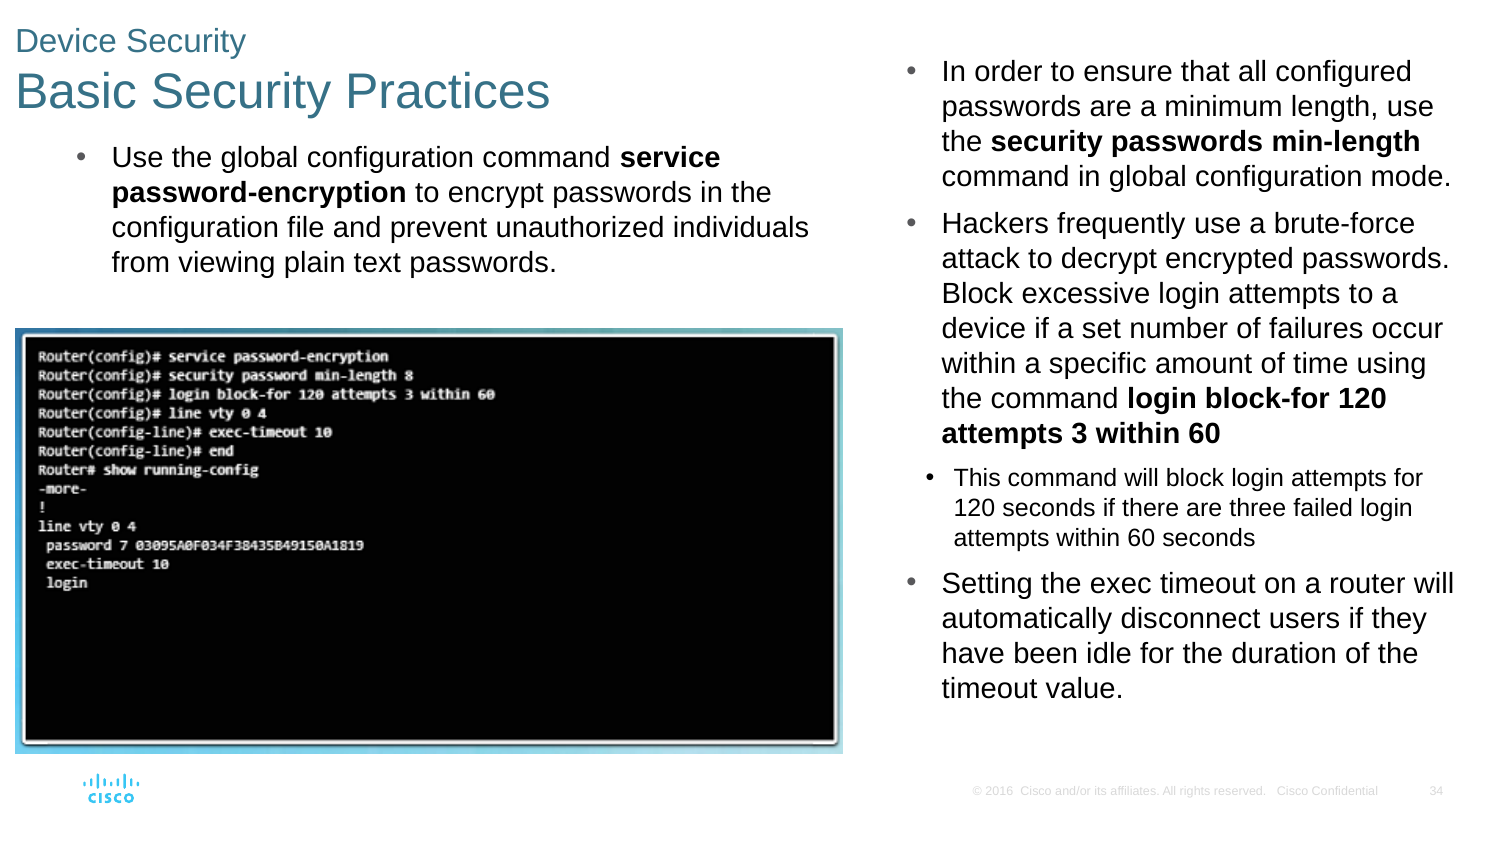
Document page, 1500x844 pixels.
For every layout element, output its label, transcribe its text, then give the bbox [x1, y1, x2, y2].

list In order to ensure that all configured passwords are a minimum length, use the security passwords min-length command in global configuration mode. Hackers frequently use a brute-force attack to decrypt encrypted passwords. Block excessive login attempts to a device if a set number of failures occur within a specific amount of time using the command login block-for 120 attempts 3 within 60 This command will block login attempts for 120 seconds if there are three failed login attempts within 60 seconds Setting the exec timeout on a router will automatically disconnect users if they have been idle for the duration of the timeout value. [867, 44, 1500, 819]
picture [15, 328, 843, 754]
title Device Security Basic Security Practices [0, 6, 687, 131]
text_box Use the global configuration command service password-encryption to encrypt passwords in the configuration file and prevent unauthorized individuals from viewing plain text passwords. [37, 130, 843, 302]
